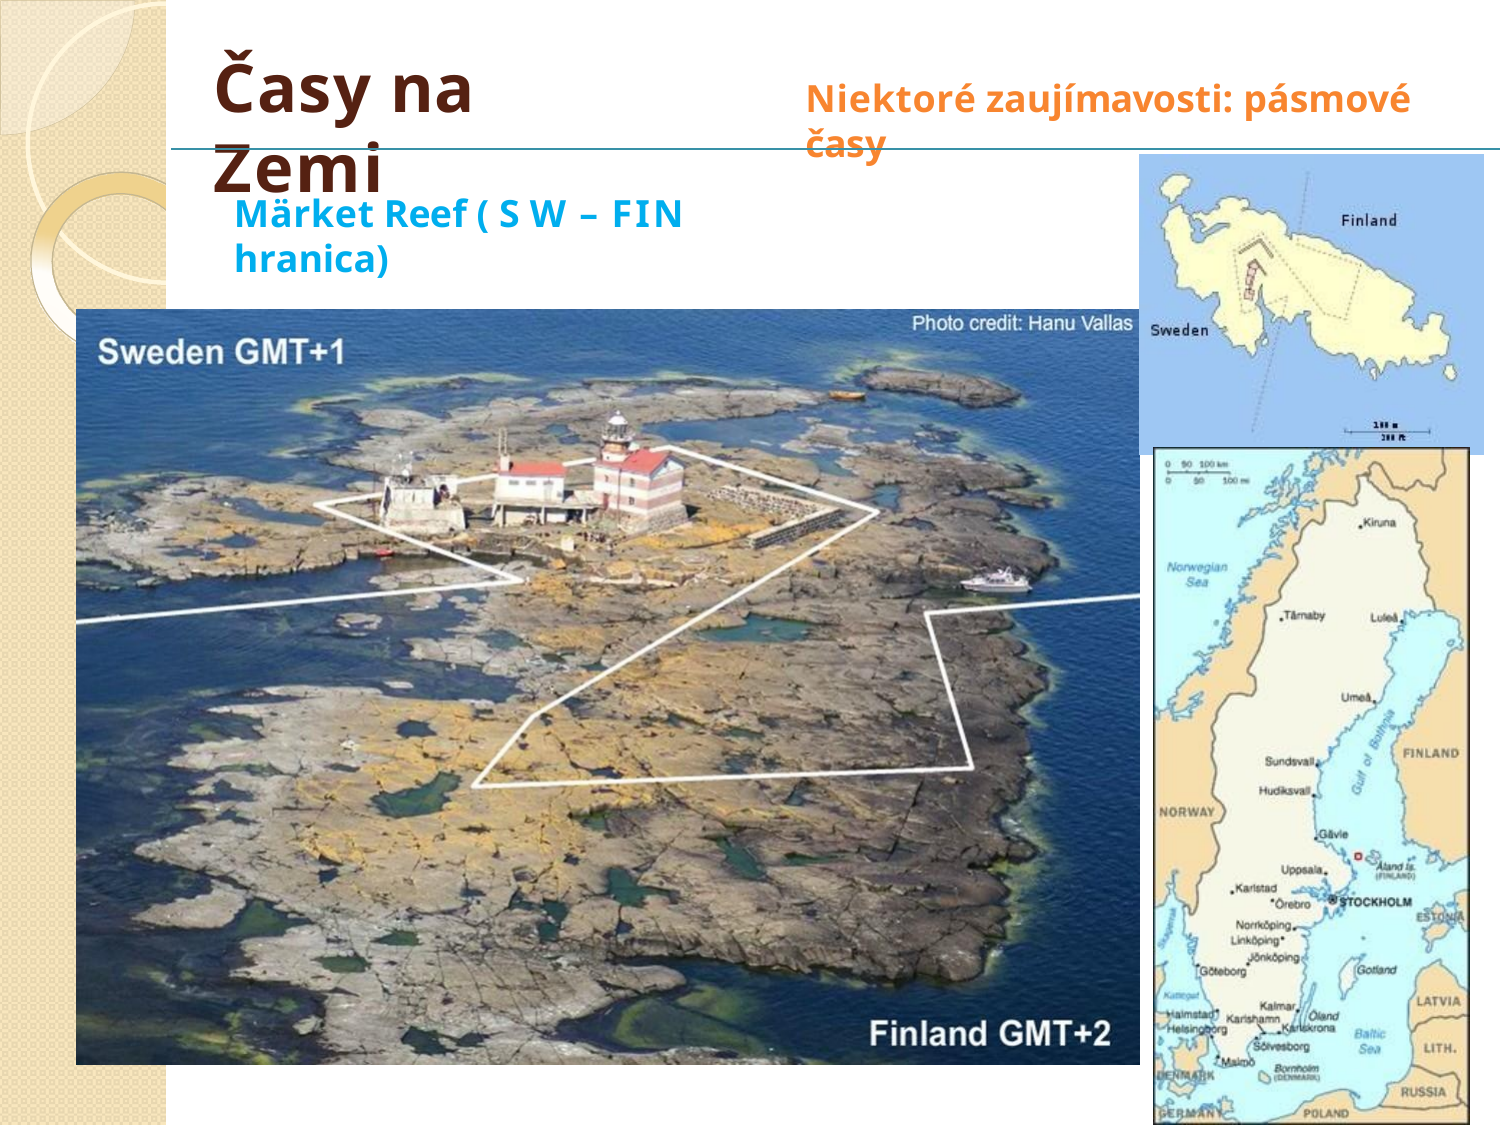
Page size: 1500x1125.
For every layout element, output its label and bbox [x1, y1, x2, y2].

text_box [0, 0, 1500, 1125]
text_box [76, 147, 1500, 1125]
